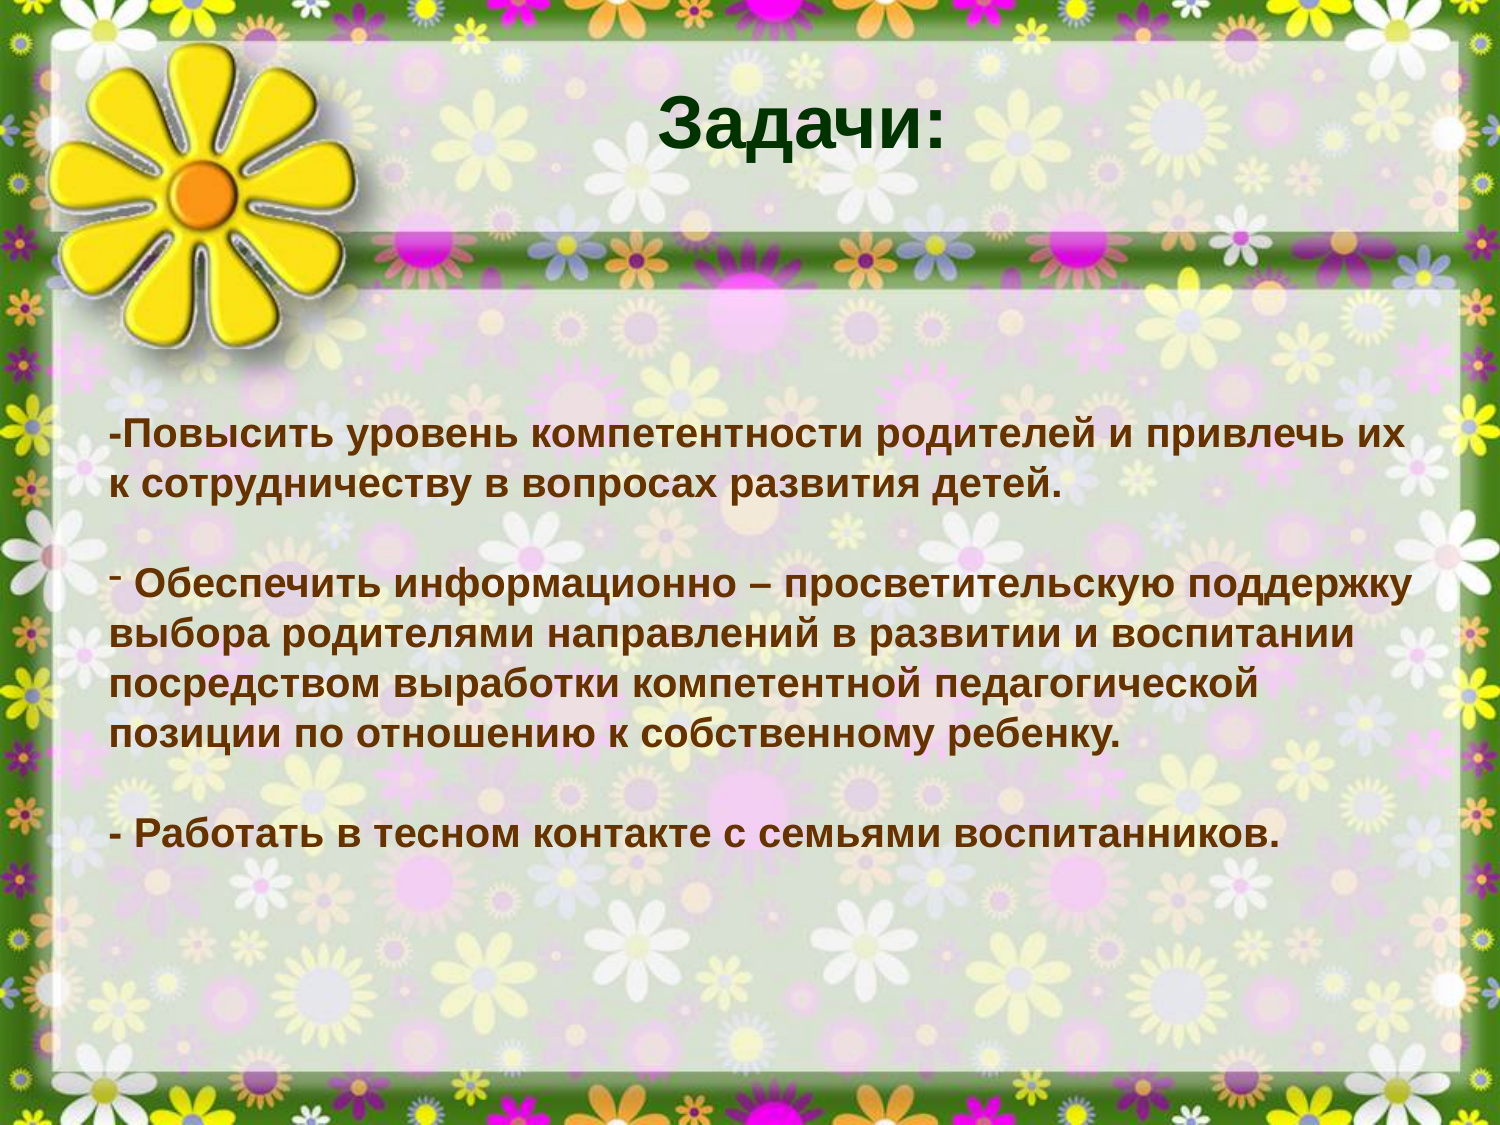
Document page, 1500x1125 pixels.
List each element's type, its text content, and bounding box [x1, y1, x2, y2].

list Задачи: [572, 66, 1034, 244]
text_box -Повысить уровень компетентности родителей и привлечь их к сотрудничеству в вопросах развития детей. Обеспечить информационно – просветительскую поддержку выбора родителями направлений в развитии и воспитании посредством выработки компетентной педагогической позиции по отношению к собственному ребенку. - Работать в тесном контакте с семьями воспитанников. [93, 398, 1430, 909]
picture [0, 0, 1500, 1125]
